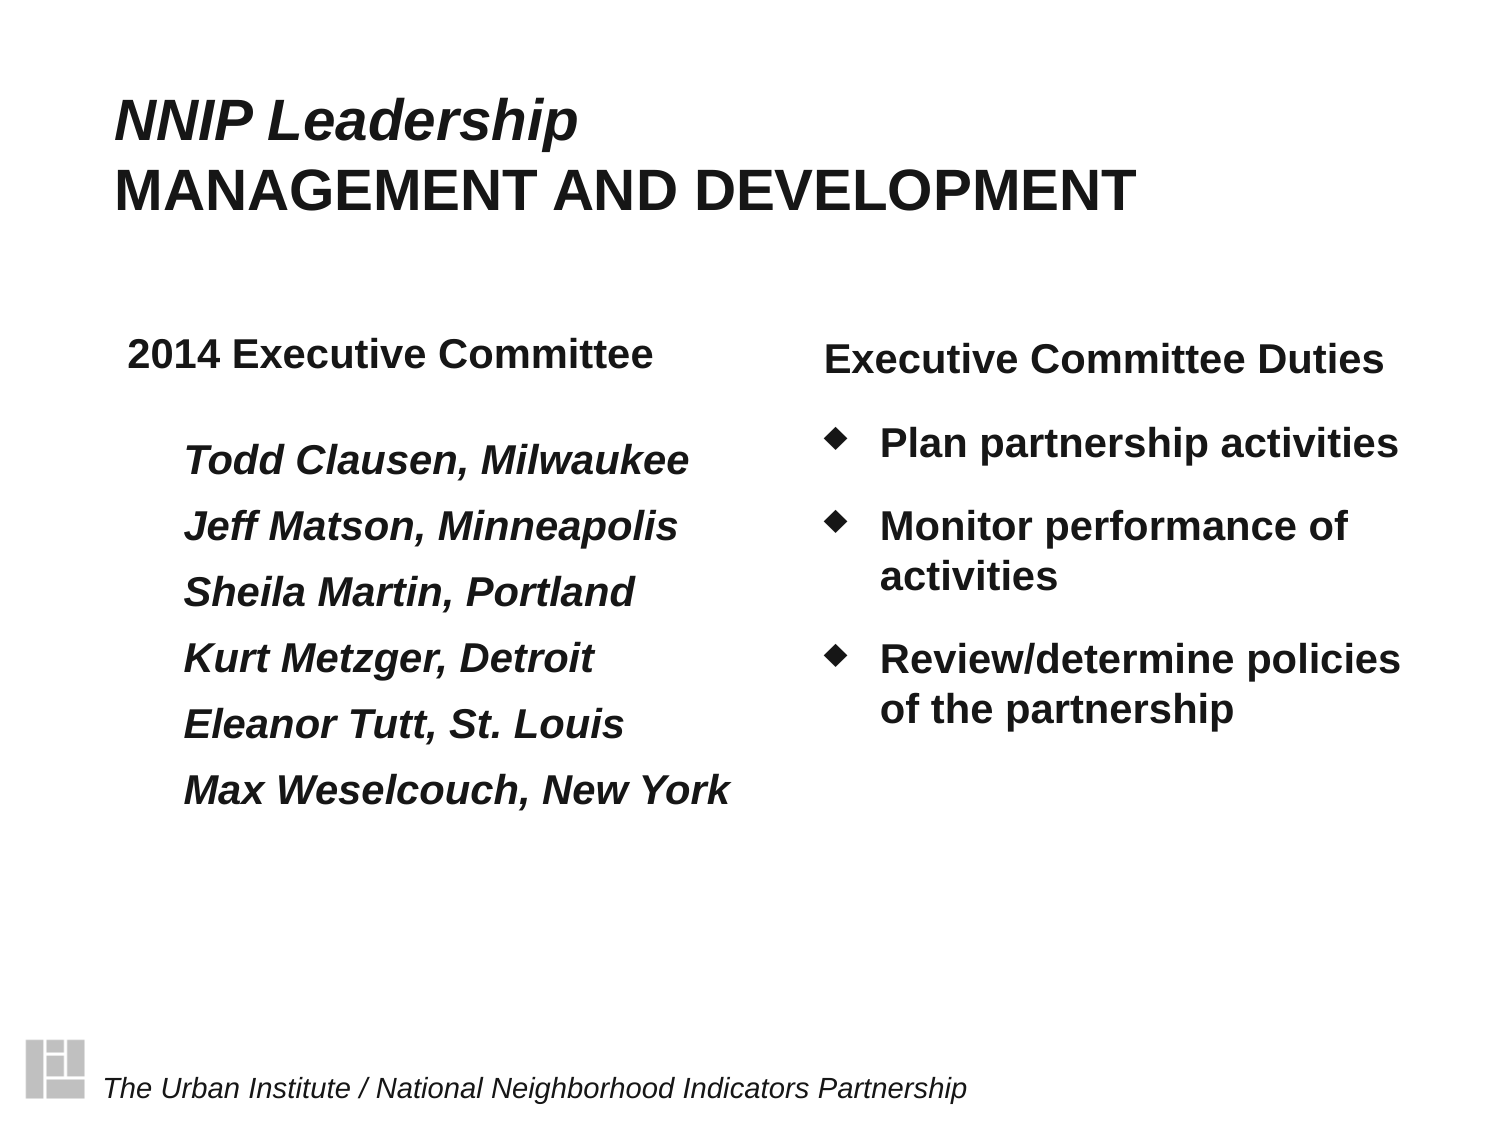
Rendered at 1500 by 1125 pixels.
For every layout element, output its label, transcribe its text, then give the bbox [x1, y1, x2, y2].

text_box 2014 Executive Committee Todd Clausen, Milwaukee Jeff Matson, Minneapolis Sheila Martin, Portland Kurt Metzger, Detroit Eleanor Tutt, St. Louis Max Weselcouch, New York [112, 324, 763, 1038]
picture [23, 1037, 88, 1102]
list Executive Committee Duties Plan partnership activities Monitor performance of activities Review/determine policies of the partnership [808, 324, 1431, 1113]
title NNIP Leadership MANAGEMENT AND DEVELOPMENT [99, 75, 1375, 169]
